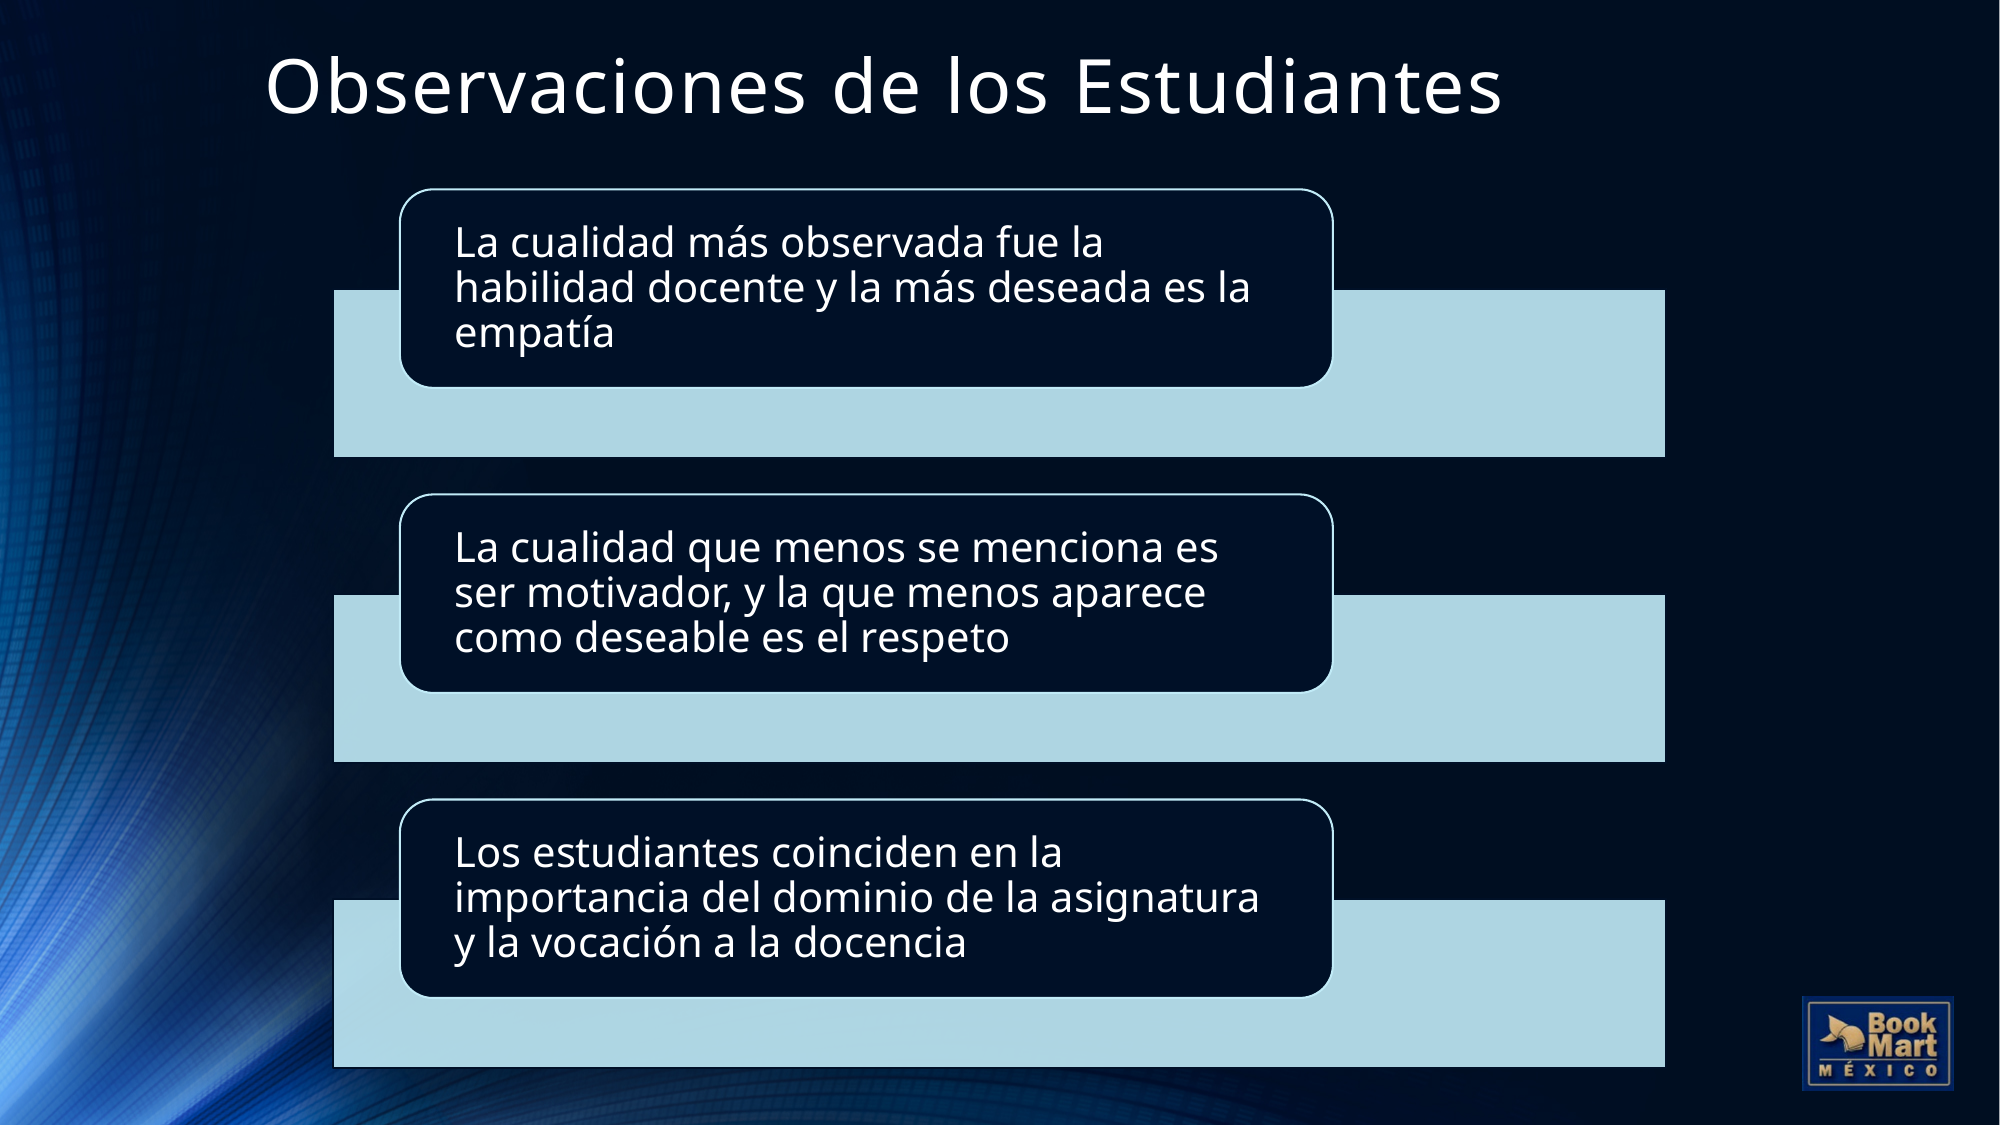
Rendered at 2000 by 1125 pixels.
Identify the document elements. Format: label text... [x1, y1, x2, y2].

title Observaciones de los Estudiantes [249, 0, 1750, 138]
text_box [333, 184, 1667, 1074]
picture [0, 0, 2000, 1125]
